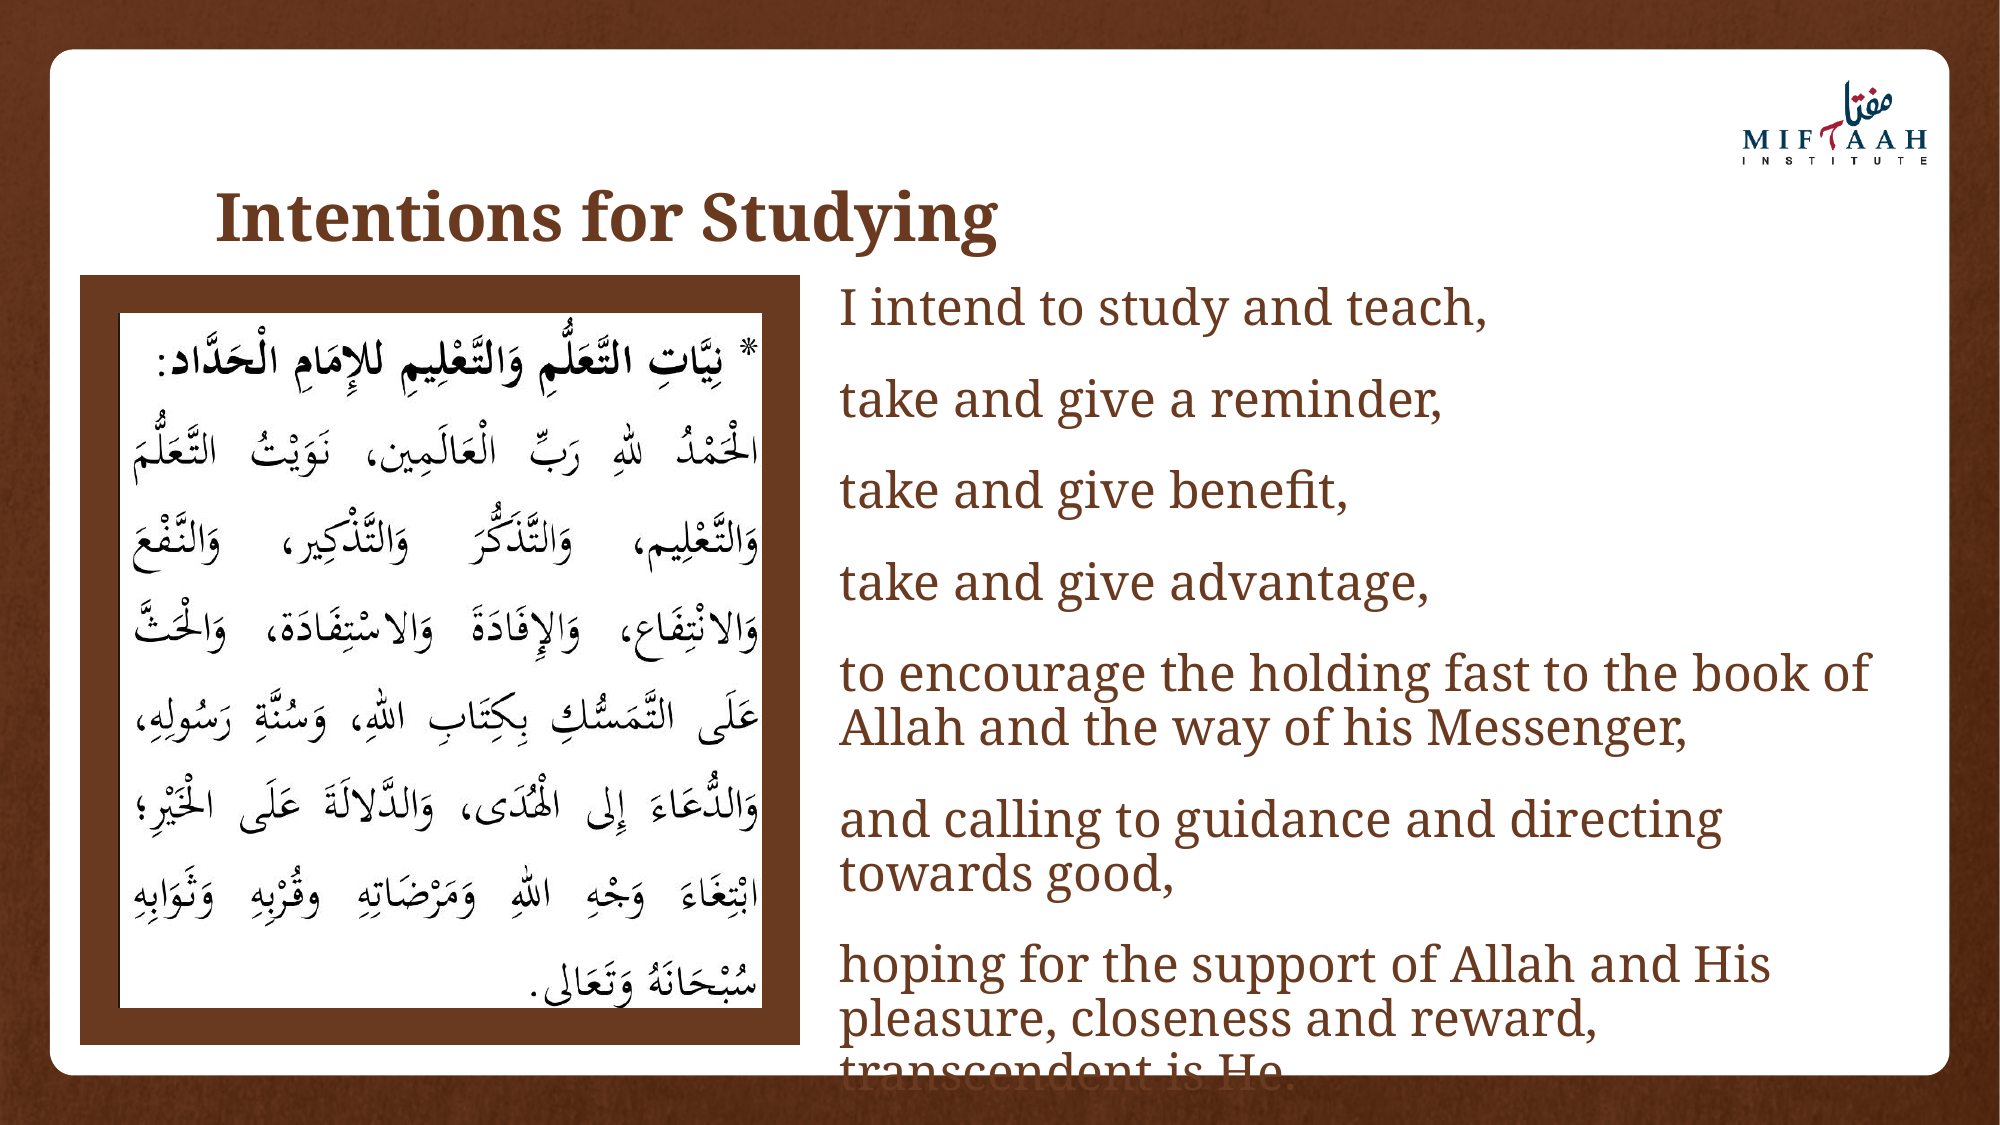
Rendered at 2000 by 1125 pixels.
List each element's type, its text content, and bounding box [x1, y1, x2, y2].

title Intentions for Studying [199, 70, 1800, 263]
list I intend to study and teach, take and give a reminder, take and give benefit, take and give advantage, to encourage the holding fast to the book of Allah and the way of his Messenger, and calling to guidance and directing towards good, hoping for the support of Allah and His pleasure, closeness and reward, transcendent is He. [824, 275, 1925, 975]
picture [1719, 49, 1950, 195]
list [117, 312, 763, 1008]
